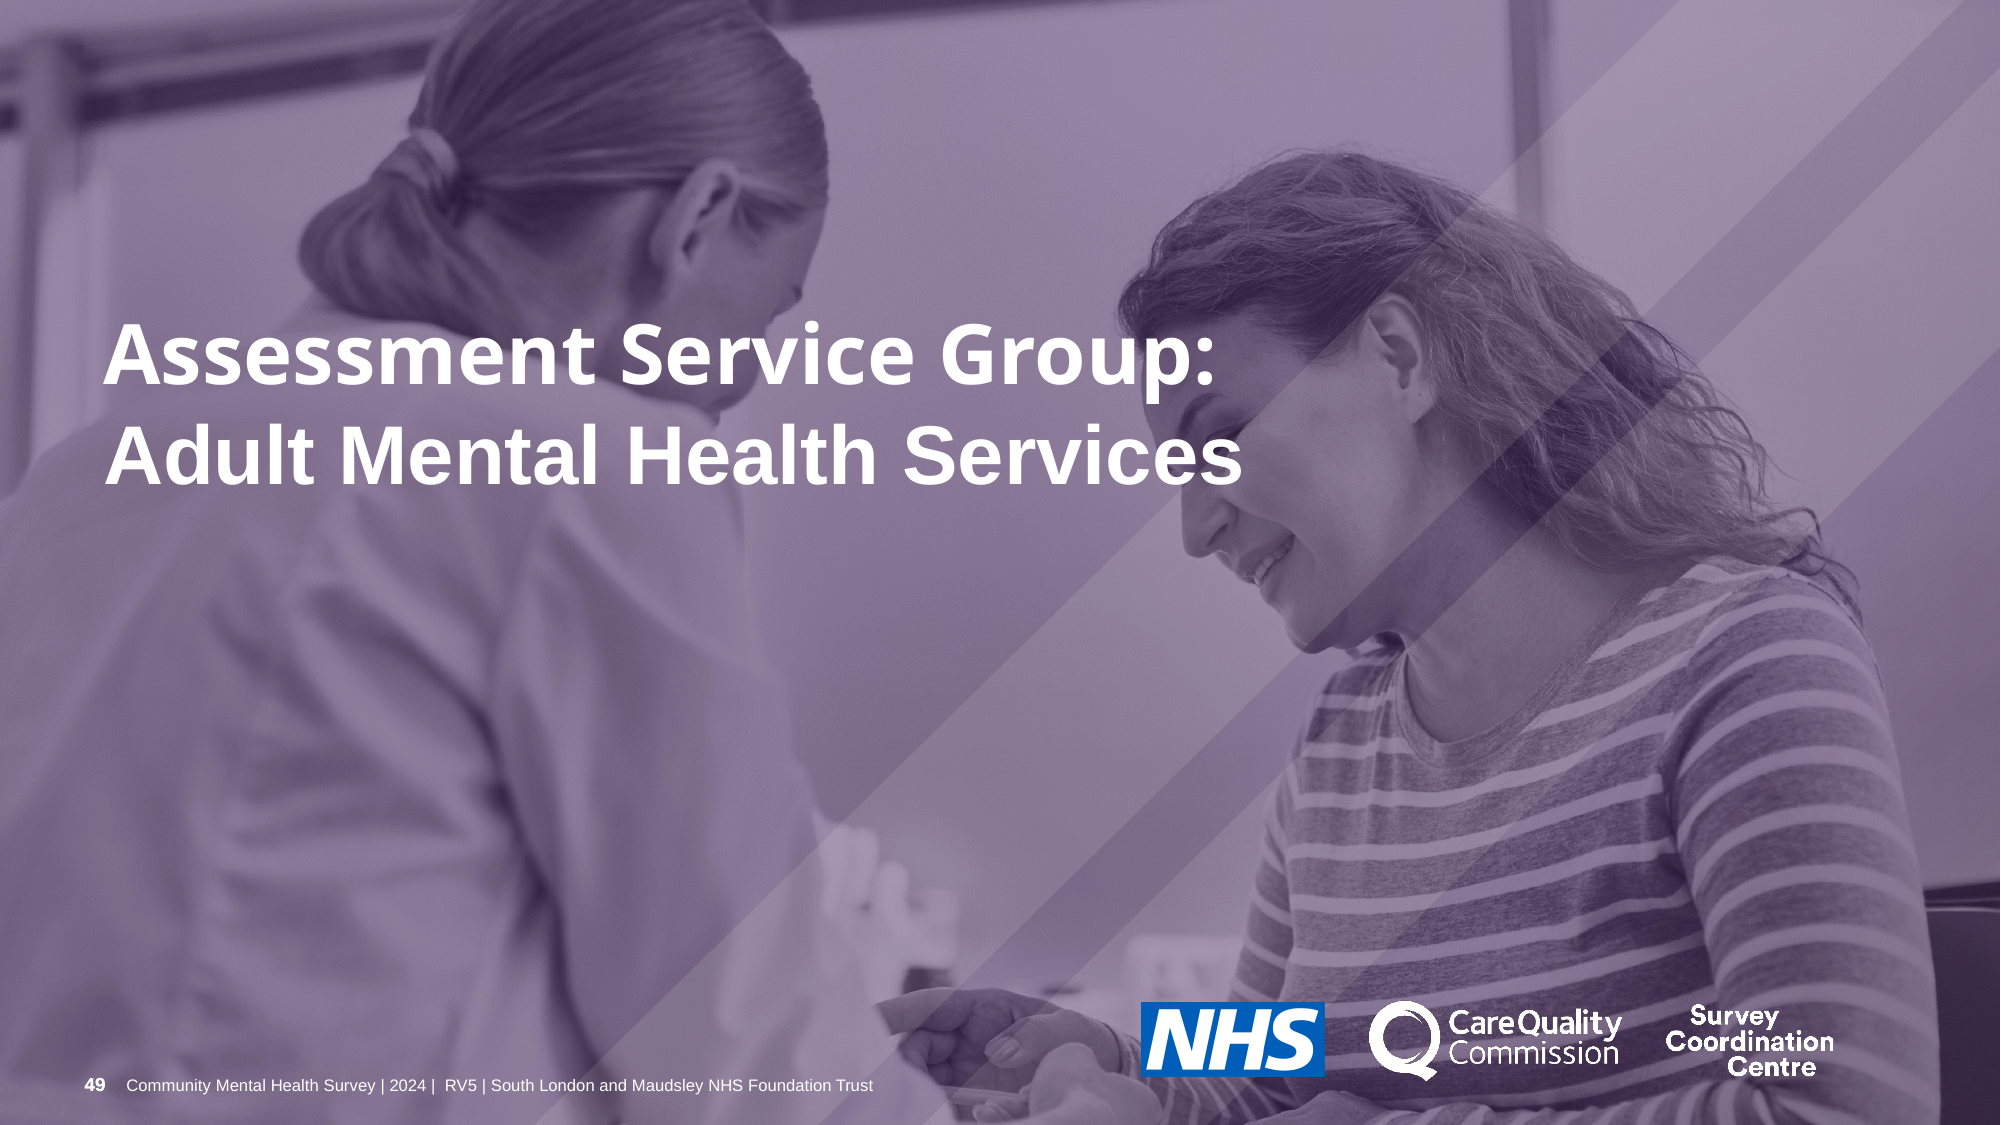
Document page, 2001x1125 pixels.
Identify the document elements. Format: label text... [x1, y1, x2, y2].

picture [1357, 989, 1629, 1091]
picture [1141, 1002, 1325, 1077]
picture [1663, 1001, 1836, 1079]
title Assessment Service Group: Adult Mental Health Services [103, 301, 1603, 504]
text_box 49 [84, 1065, 122, 1125]
